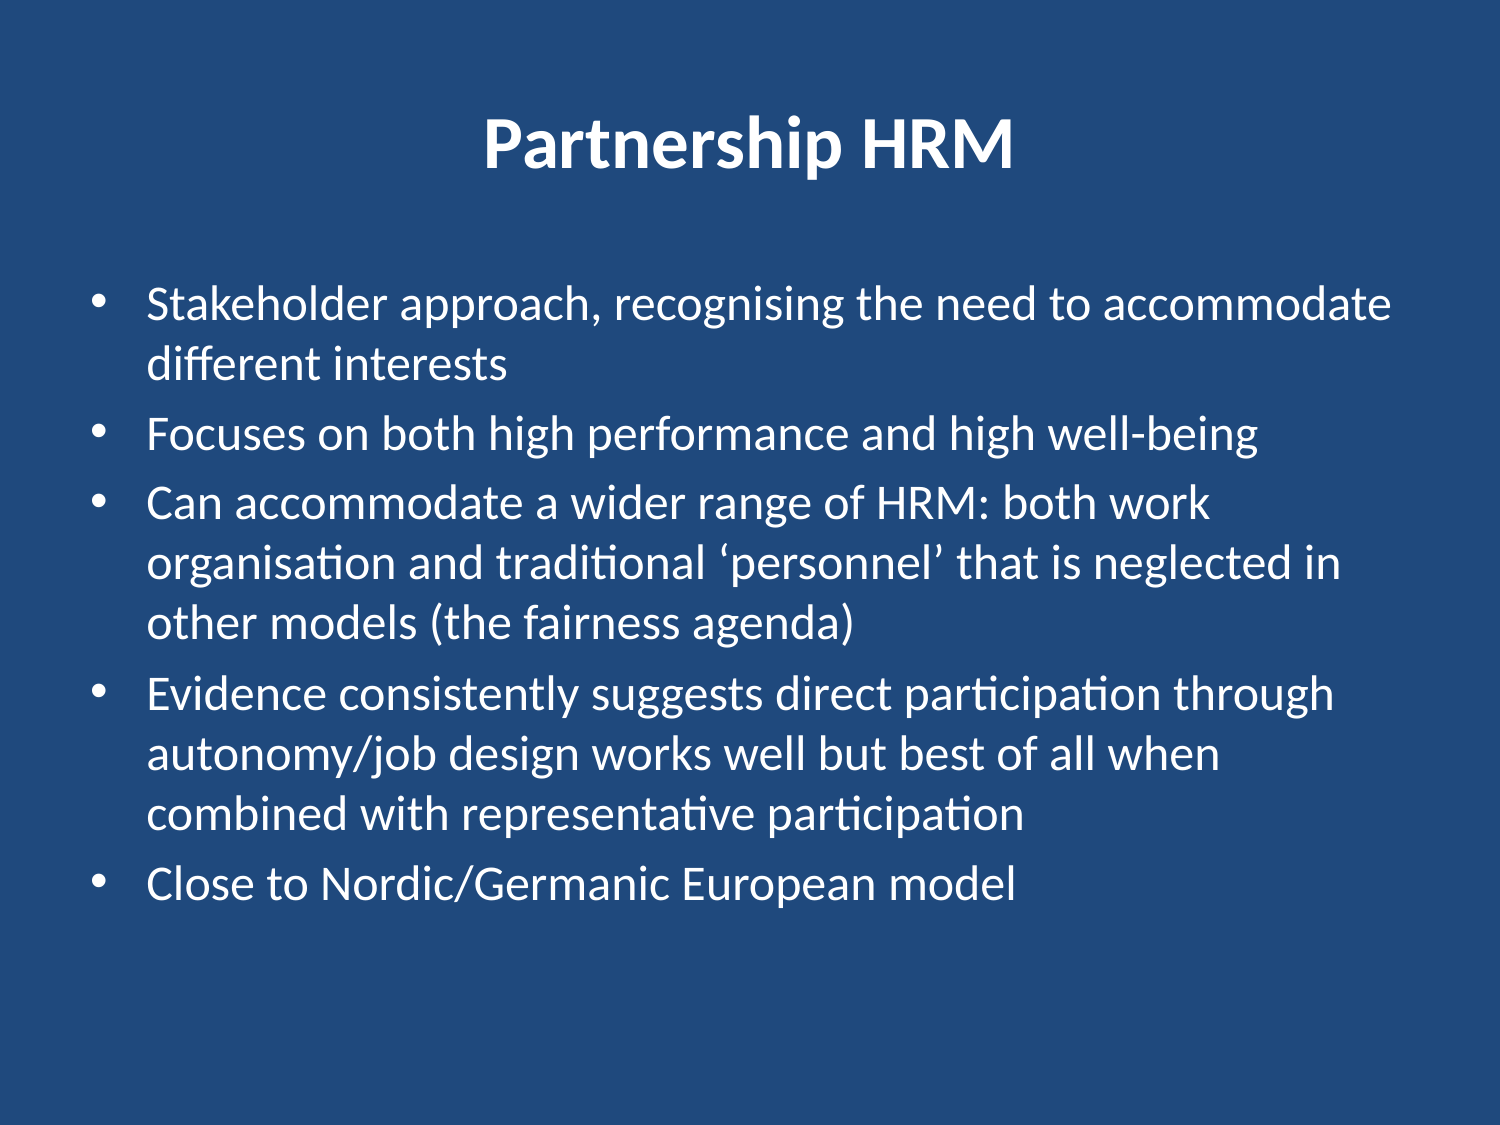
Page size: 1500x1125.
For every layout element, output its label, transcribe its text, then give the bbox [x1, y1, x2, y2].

list Stakeholder approach, recognising the need to accommodate different interests Focuses on both high performance and high well-being Can accommodate a wider range of HRM: both work organisation and traditional ‘personnel’ that is neglected in other models (the fairness agenda) Evidence consistently suggests direct participation through autonomy/job design works well but best of all when combined with representative participation Close to Nordic/Germanic European model [75, 262, 1425, 1005]
title Partnership HRM [75, 45, 1425, 233]
